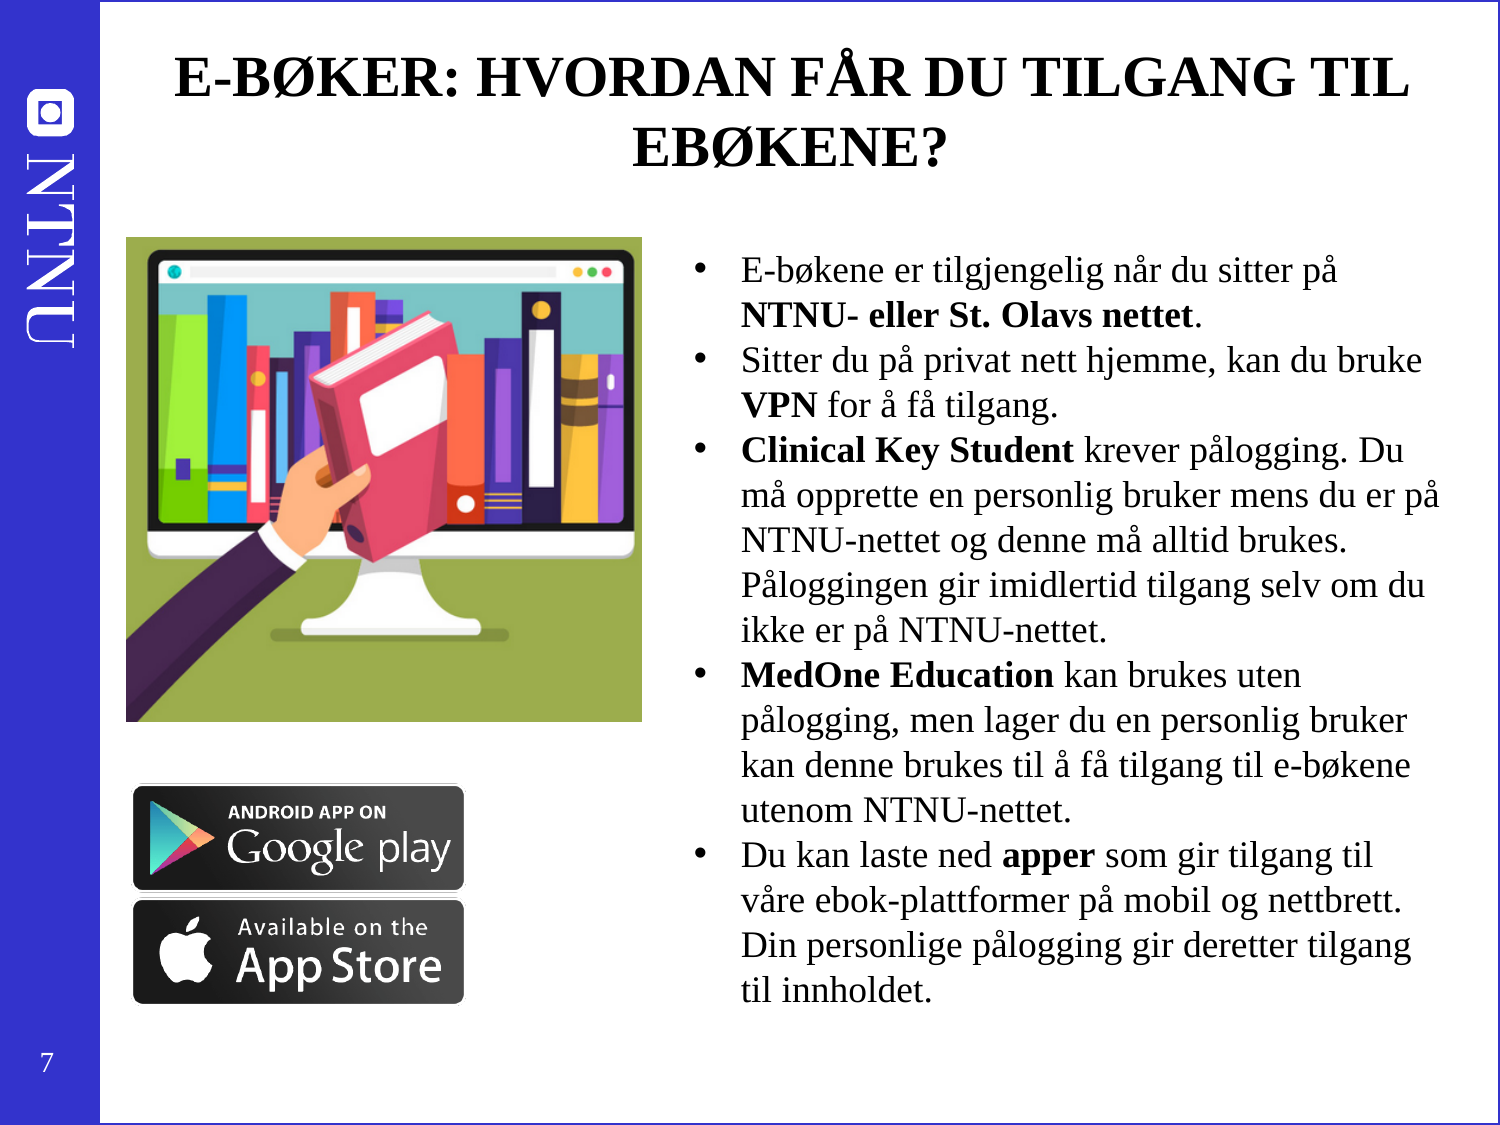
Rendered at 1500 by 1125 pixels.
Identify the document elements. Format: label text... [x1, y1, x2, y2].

text_box E-BØKER: HVORDAN FÅR DU TILGANG TIL EBØKENE? [123, 30, 1459, 186]
text_box E-bøkene er tilgjengelig når du sitter på NTNU- eller St. Olavs nettet. Sitter du på privat nett hjemme, kan du bruke VPN for å få tilgang. Clinical Key Student krever pålogging. Du må opprette en personlig bruker mens du er på NTNU-nettet og denne må alltid brukes. Påloggingen gir imidlertid tilgang selv om du ikke er på NTNU-nettet. MedOne Education kan brukes uten pålogging, men lager du en personlig bruker kan denne brukes til å få tilgang til e-bøkene utenom NTNU-nettet. Du kan laste ned apper som gir tilgang til våre ebok-plattformer på mobil og nettbrett. Din personlige pålogging gir deretter tilgang til innholdet. [679, 237, 1459, 1063]
picture [126, 237, 642, 723]
picture [126, 777, 474, 1014]
